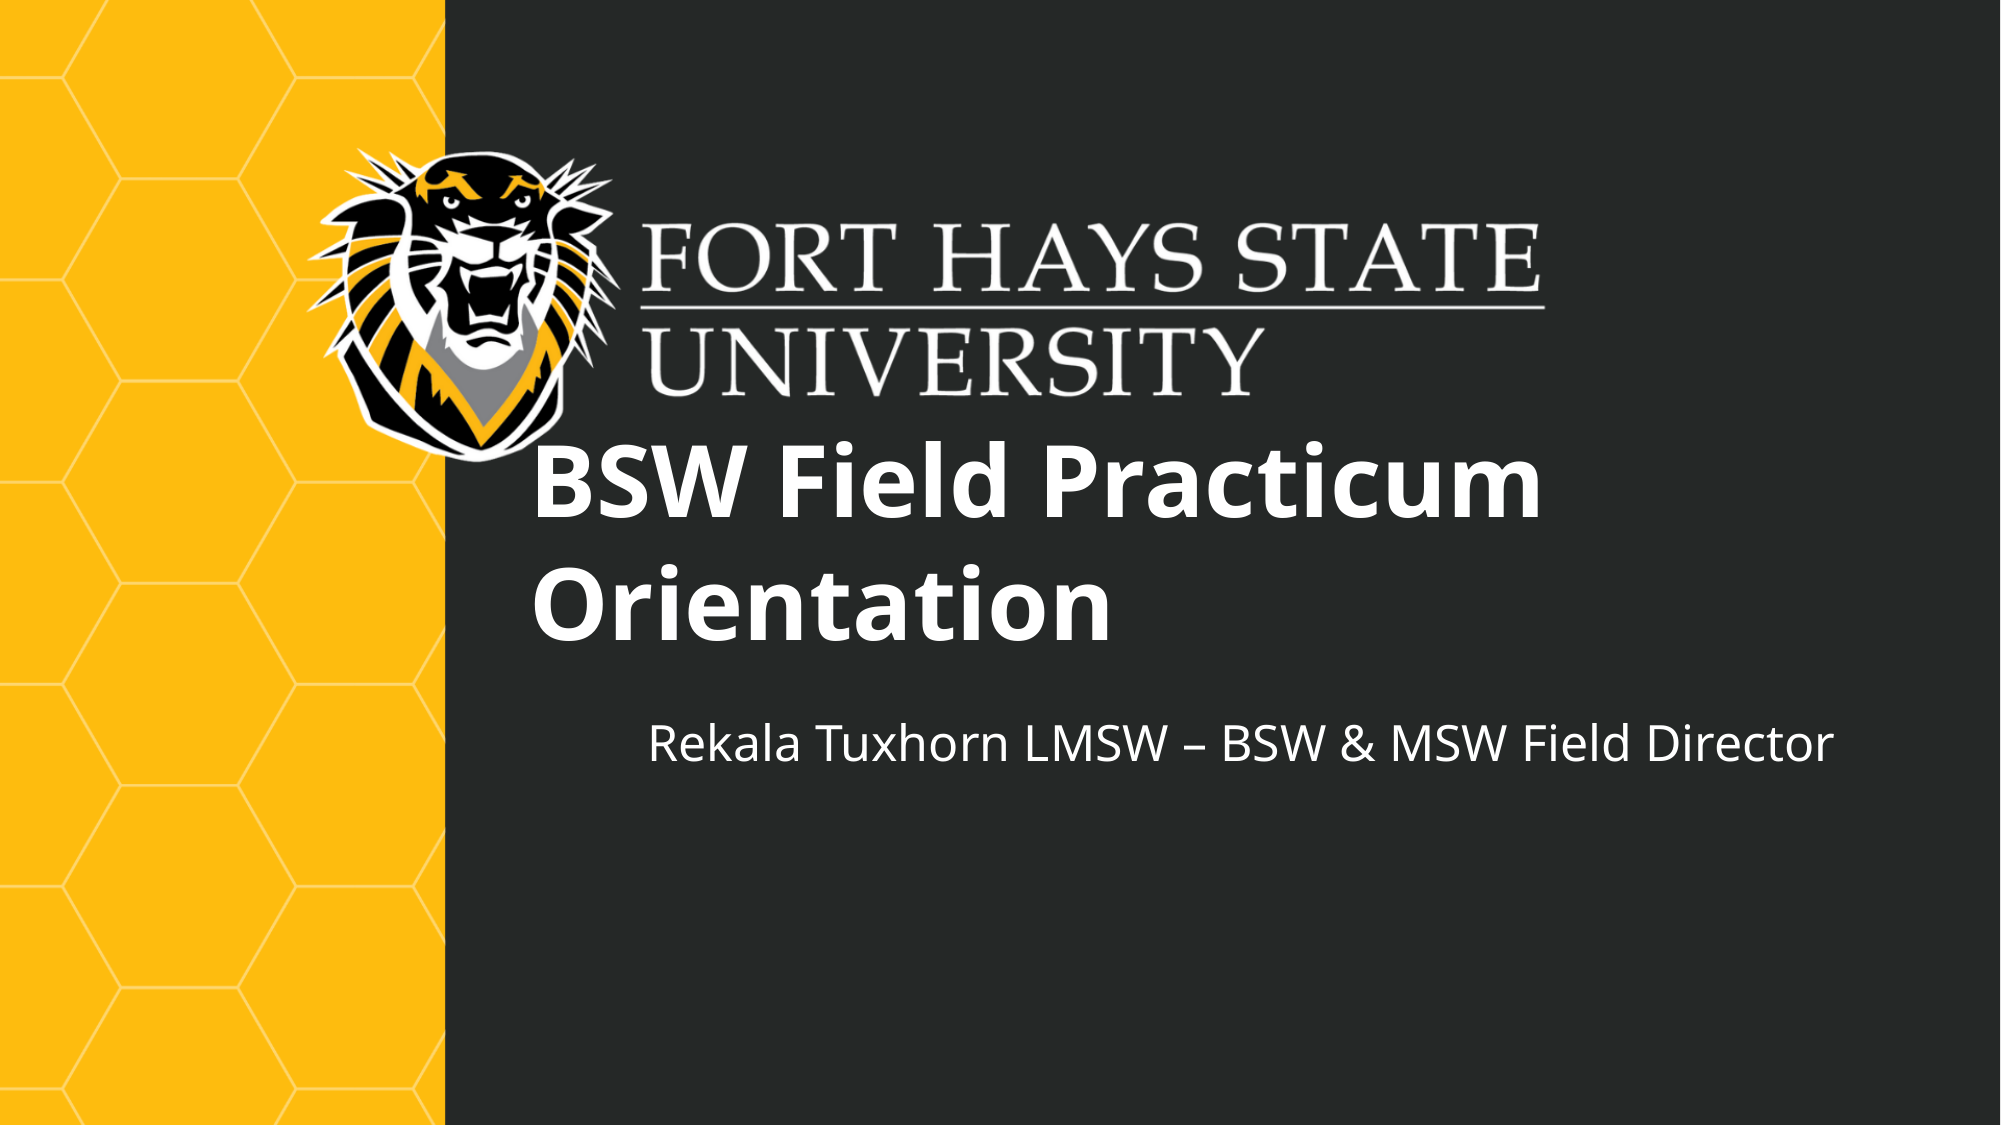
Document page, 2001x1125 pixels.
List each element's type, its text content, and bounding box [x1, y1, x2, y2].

subtitle Rekala Tuxhorn LMSW – BSW & MSW Field Director [632, 704, 1921, 864]
title BSW Field Practicum Orientation [514, 401, 2000, 673]
picture [0, 0, 2001, 1125]
